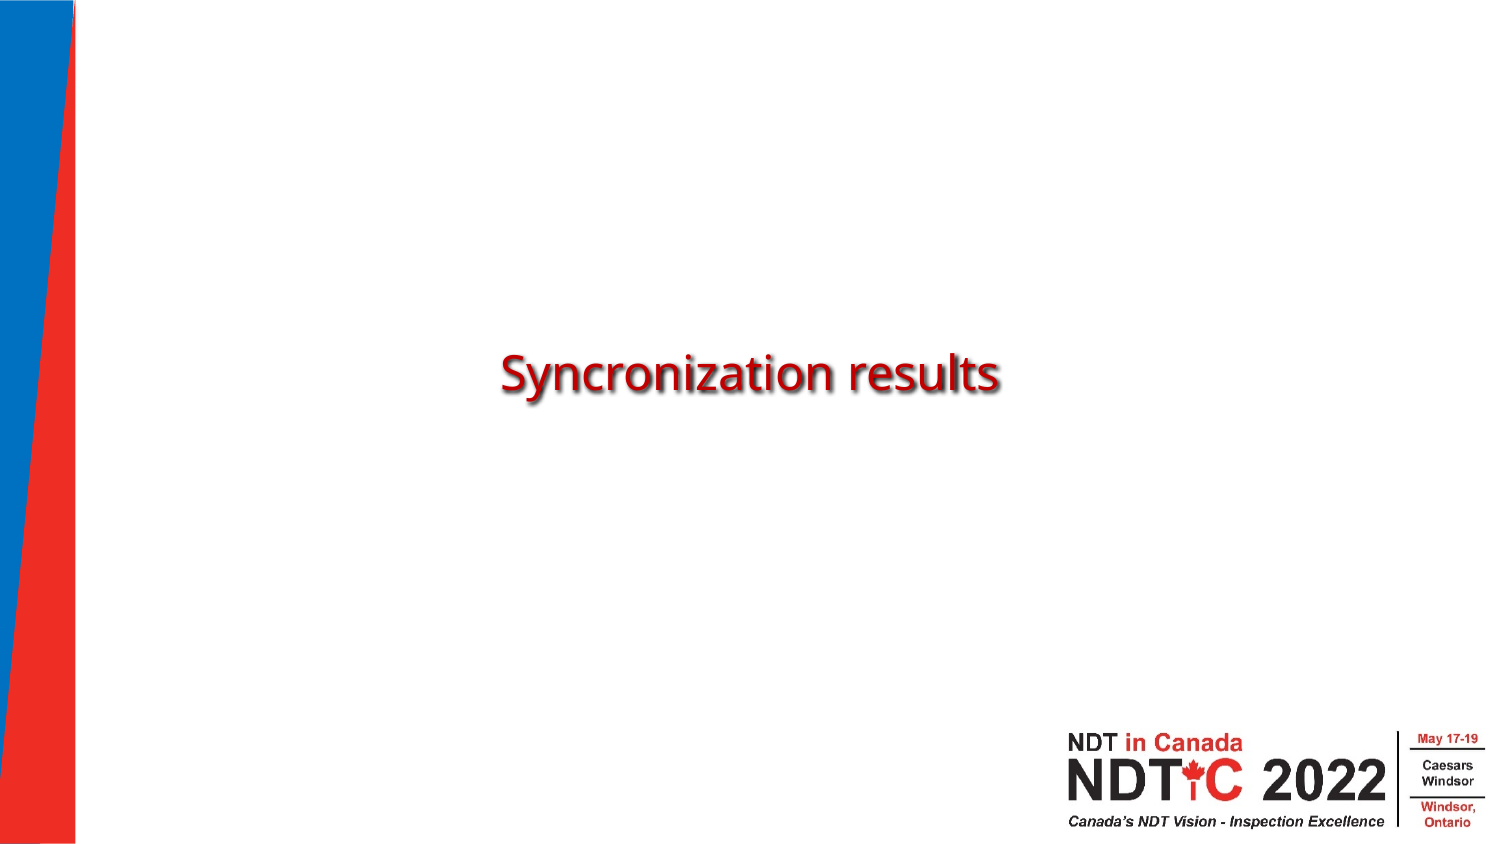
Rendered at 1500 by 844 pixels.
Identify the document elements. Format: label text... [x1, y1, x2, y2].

text_box Syncronization results [187, 337, 1313, 409]
picture [1066, 728, 1486, 831]
